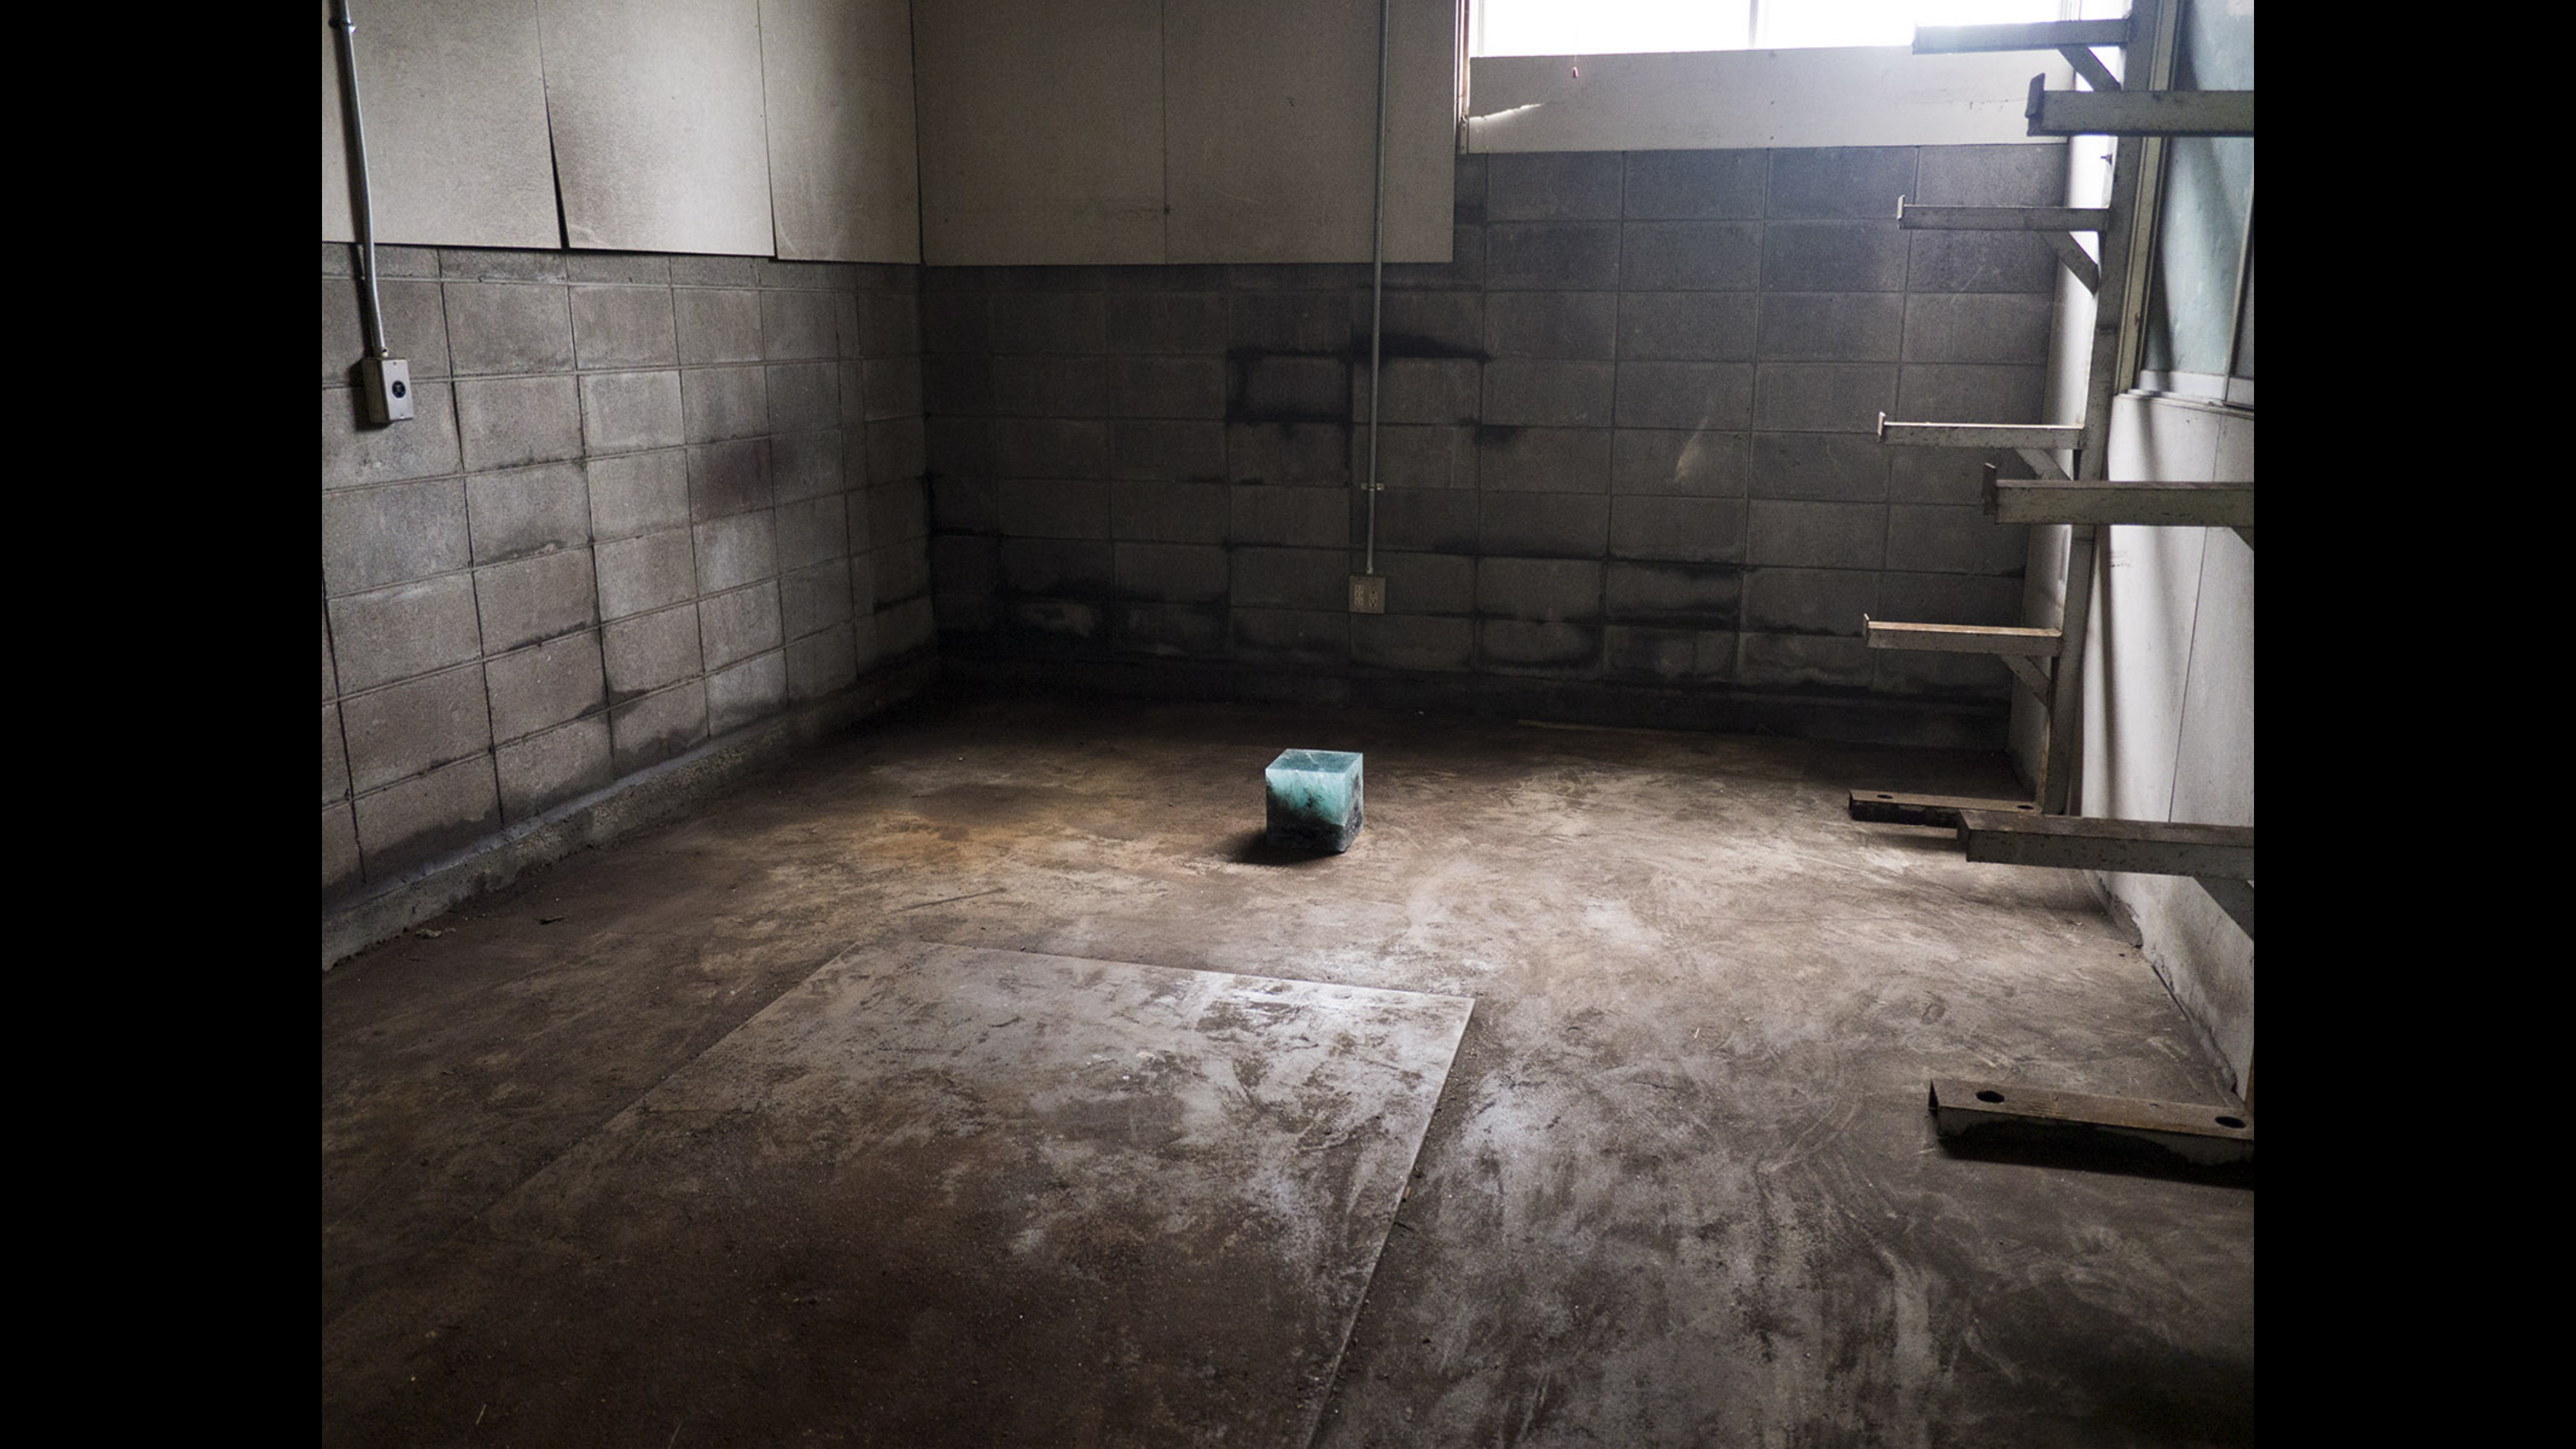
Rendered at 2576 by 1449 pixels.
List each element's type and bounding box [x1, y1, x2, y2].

picture [321, 0, 2255, 1449]
